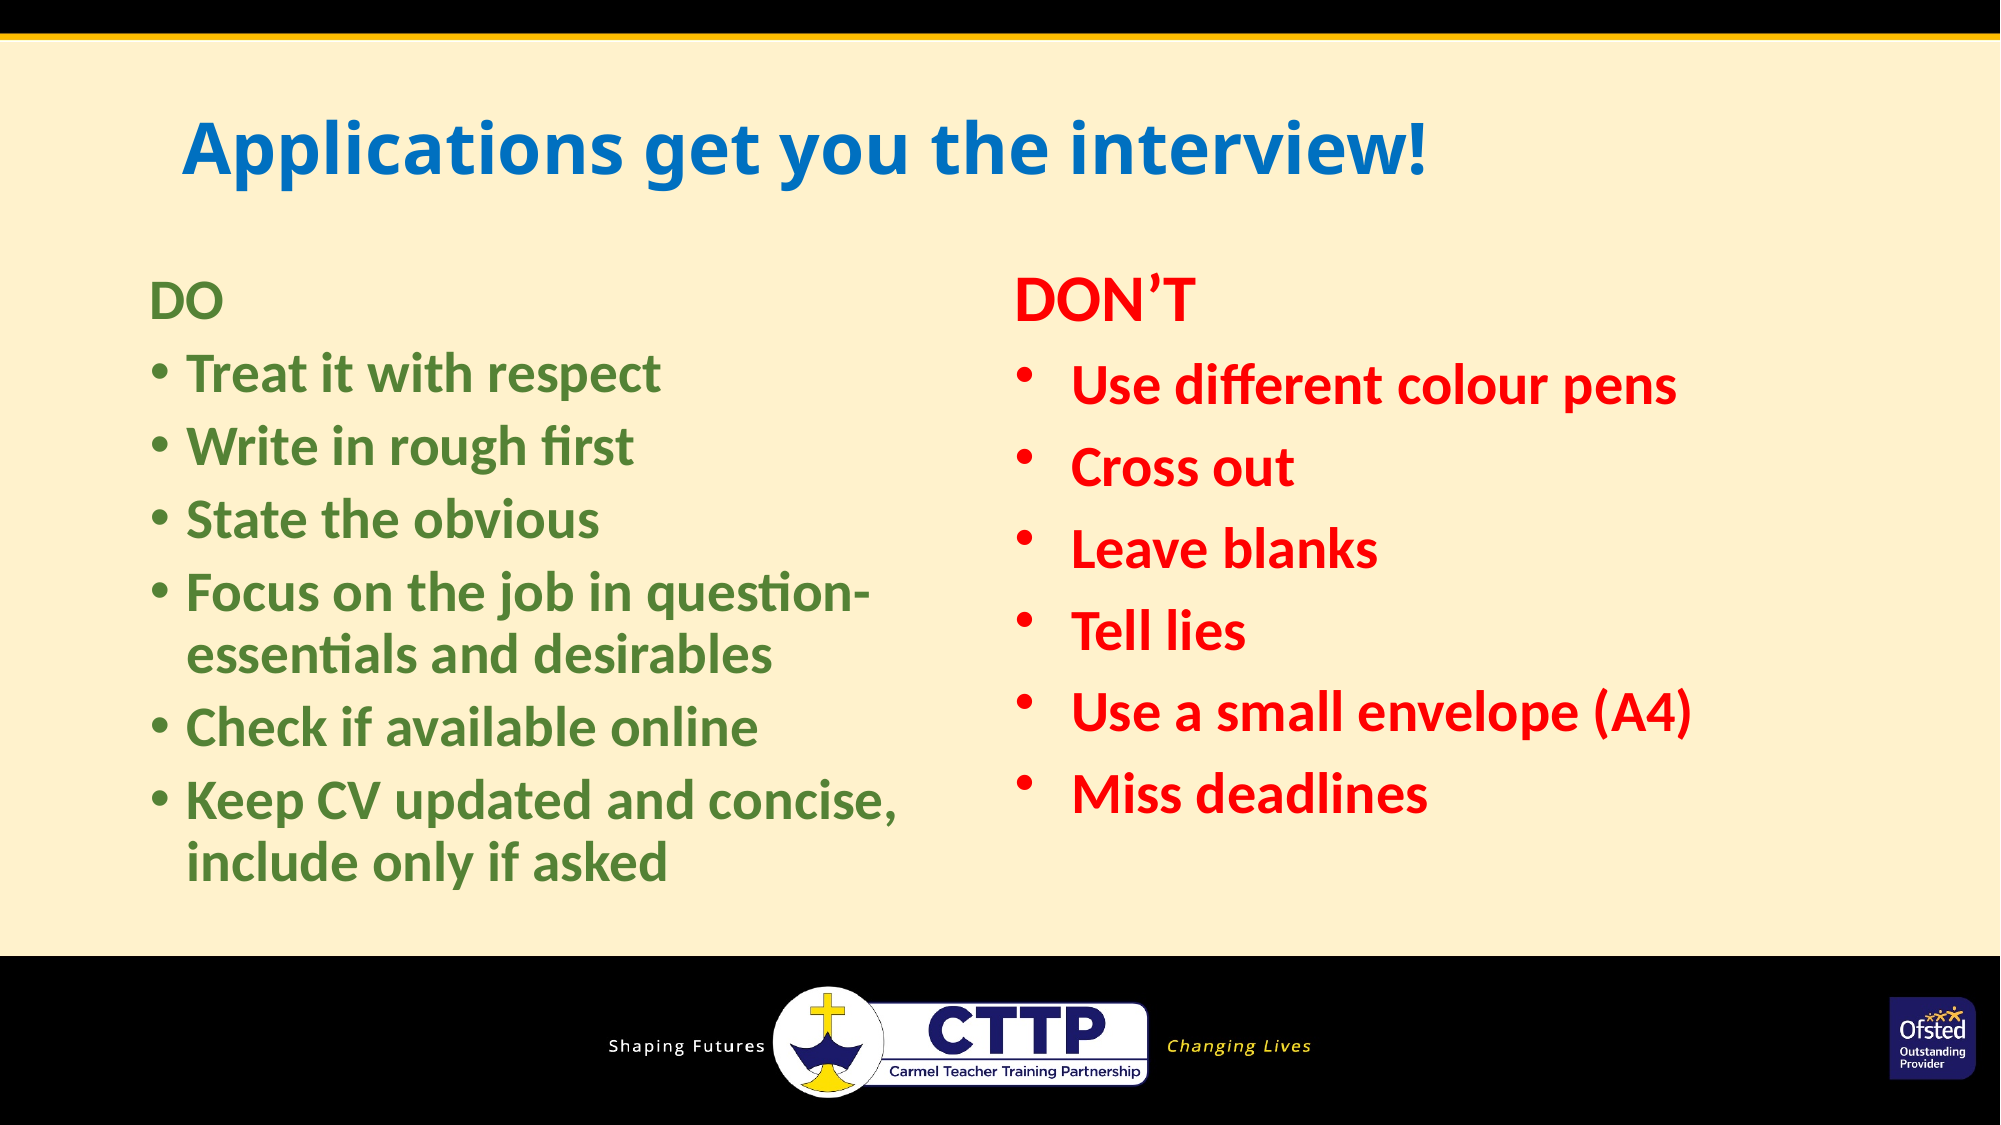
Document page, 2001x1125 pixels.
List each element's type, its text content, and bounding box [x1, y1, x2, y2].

text_box DON’T Use different colour pens Cross out Leave blanks Tell lies Use a small envelope (A4) Miss deadlines [999, 247, 1833, 878]
picture [0, 0, 2000, 42]
list DO Treat it with respect Write in rough first State the obvious Focus on the job in question- essentials and desirables Check if available online Keep CV updated and concise, include only if asked [134, 262, 1066, 905]
picture [0, 956, 2000, 1125]
title Applications get you the interview! [167, 82, 1749, 220]
